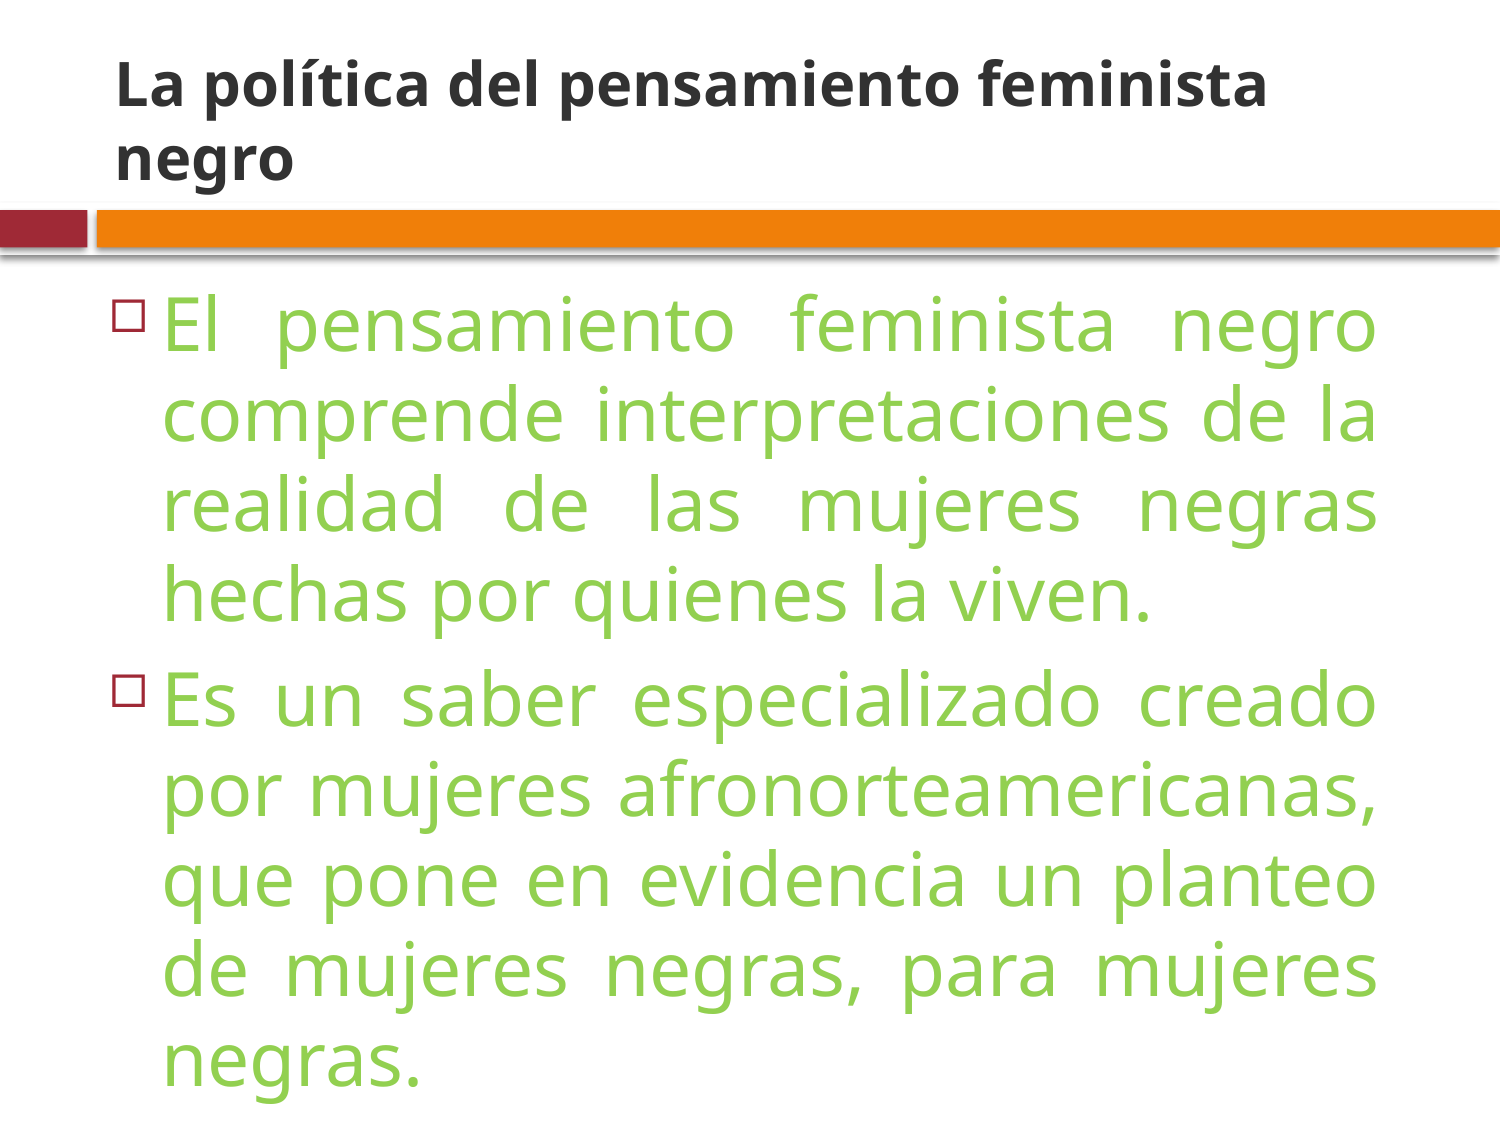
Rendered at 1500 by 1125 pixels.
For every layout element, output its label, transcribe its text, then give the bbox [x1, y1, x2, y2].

list El pensamiento feminista negro comprende interpretaciones de la realidad de las mujeres negras hechas por quienes la viven. Es un saber especializado creado por mujeres afronorteamericanas, que pone en evidencia un planteo de mujeres negras, para mujeres negras. Patricia Hill Collins [93, 269, 1395, 1067]
title La política del pensamiento feminista negro [99, 37, 1438, 200]
